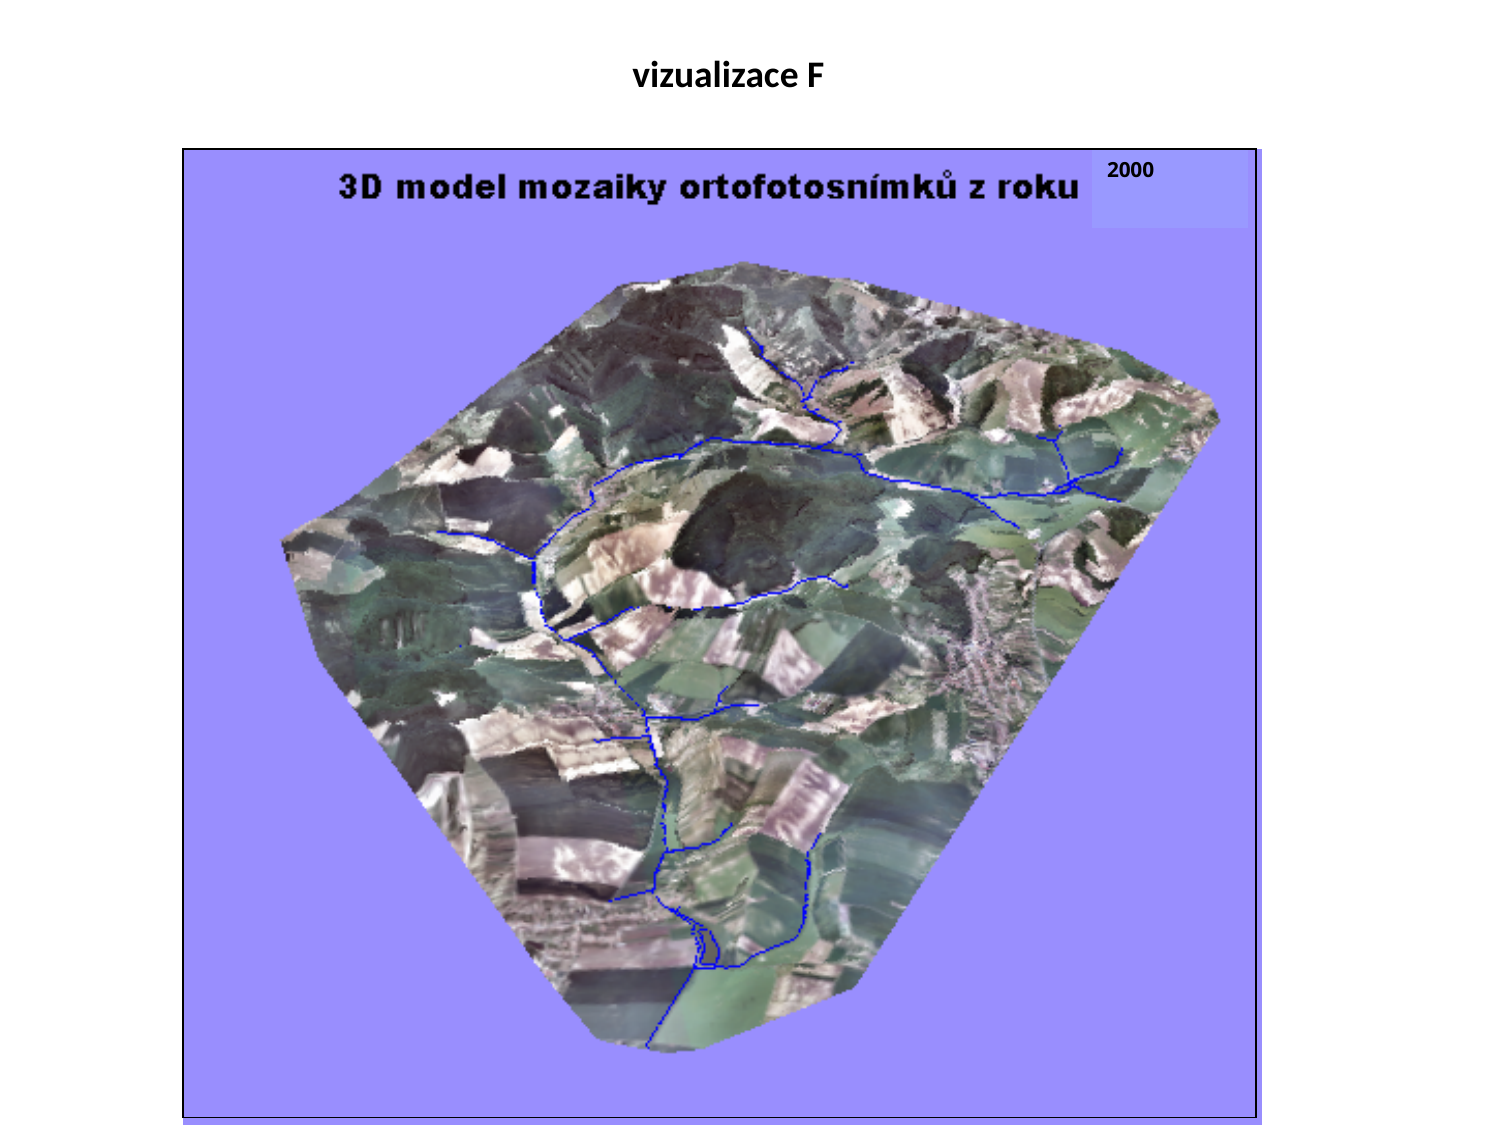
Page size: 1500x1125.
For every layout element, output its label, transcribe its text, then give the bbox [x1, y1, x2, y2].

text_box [182, 148, 1271, 1125]
text_box vizualizace F [609, 42, 849, 103]
